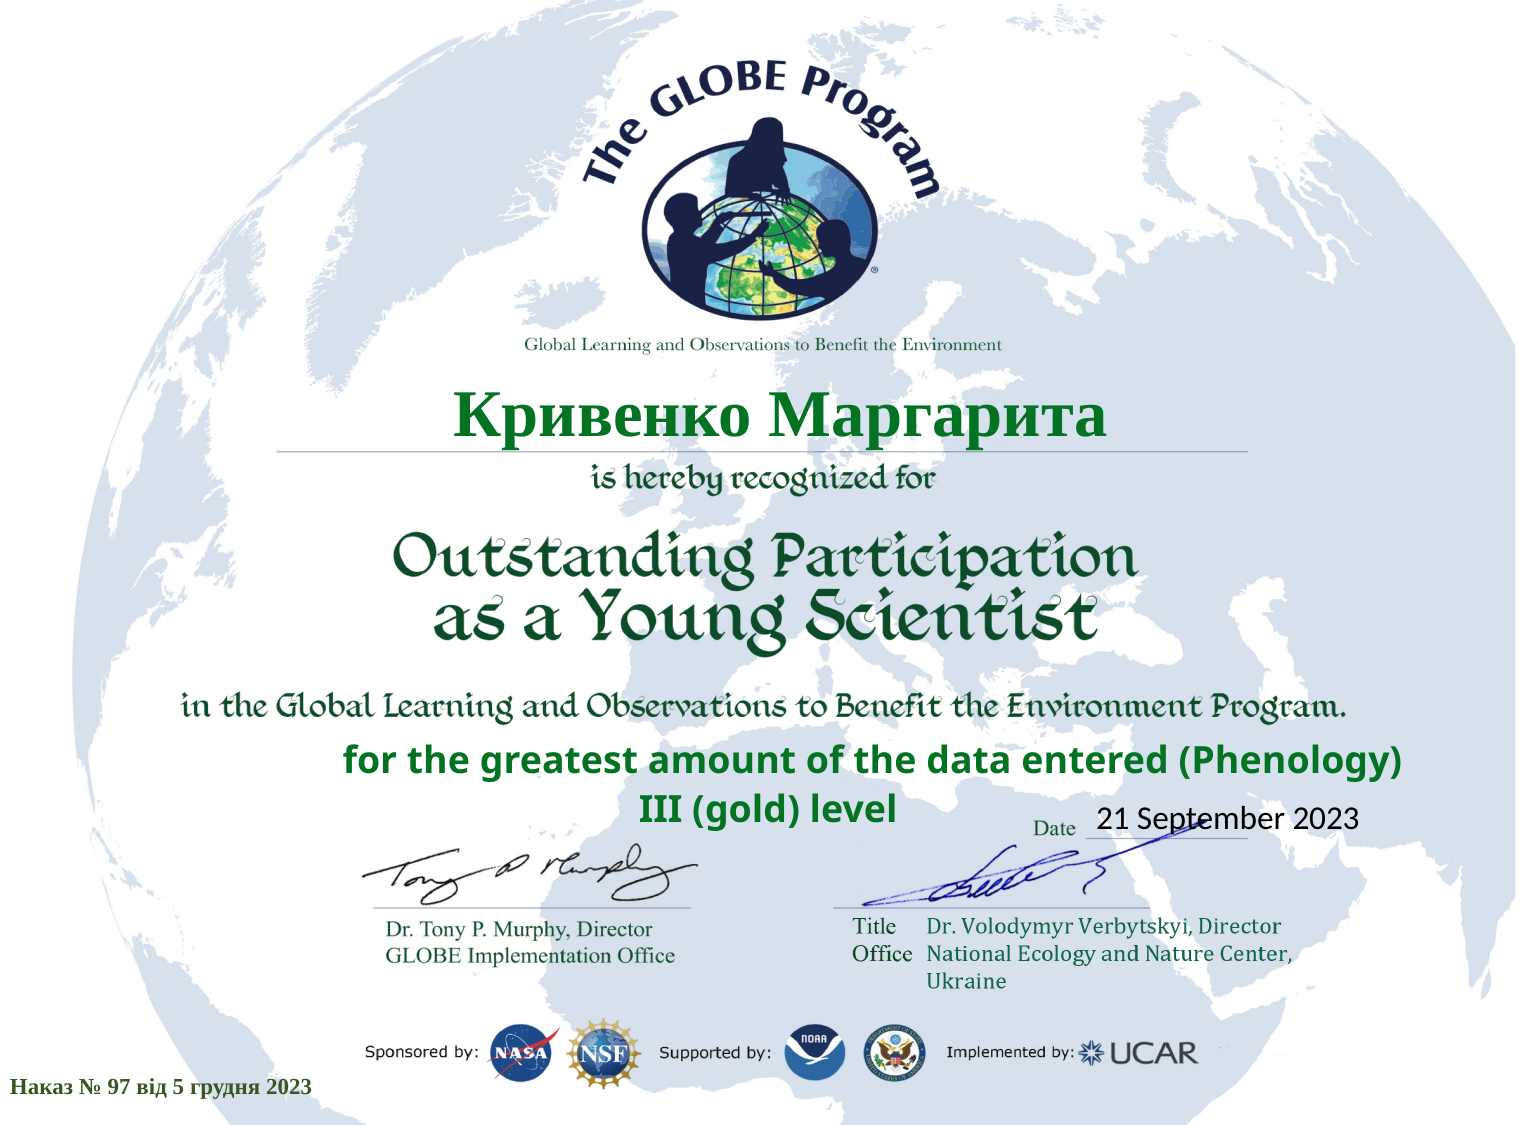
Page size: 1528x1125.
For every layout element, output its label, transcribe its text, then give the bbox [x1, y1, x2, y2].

text_box Кривенко Маргарита [438, 362, 1410, 458]
text_box [0, 0, 1528, 1125]
text_box for the greatest amount of the data entered (Phenology) [327, 728, 1479, 789]
text_box Наказ № 97 від 5 грудня 2023 [0, 1064, 349, 1107]
text_box ІІІ (gold) level [624, 789, 996, 837]
text_box 21 September 2023 [1081, 788, 1453, 844]
